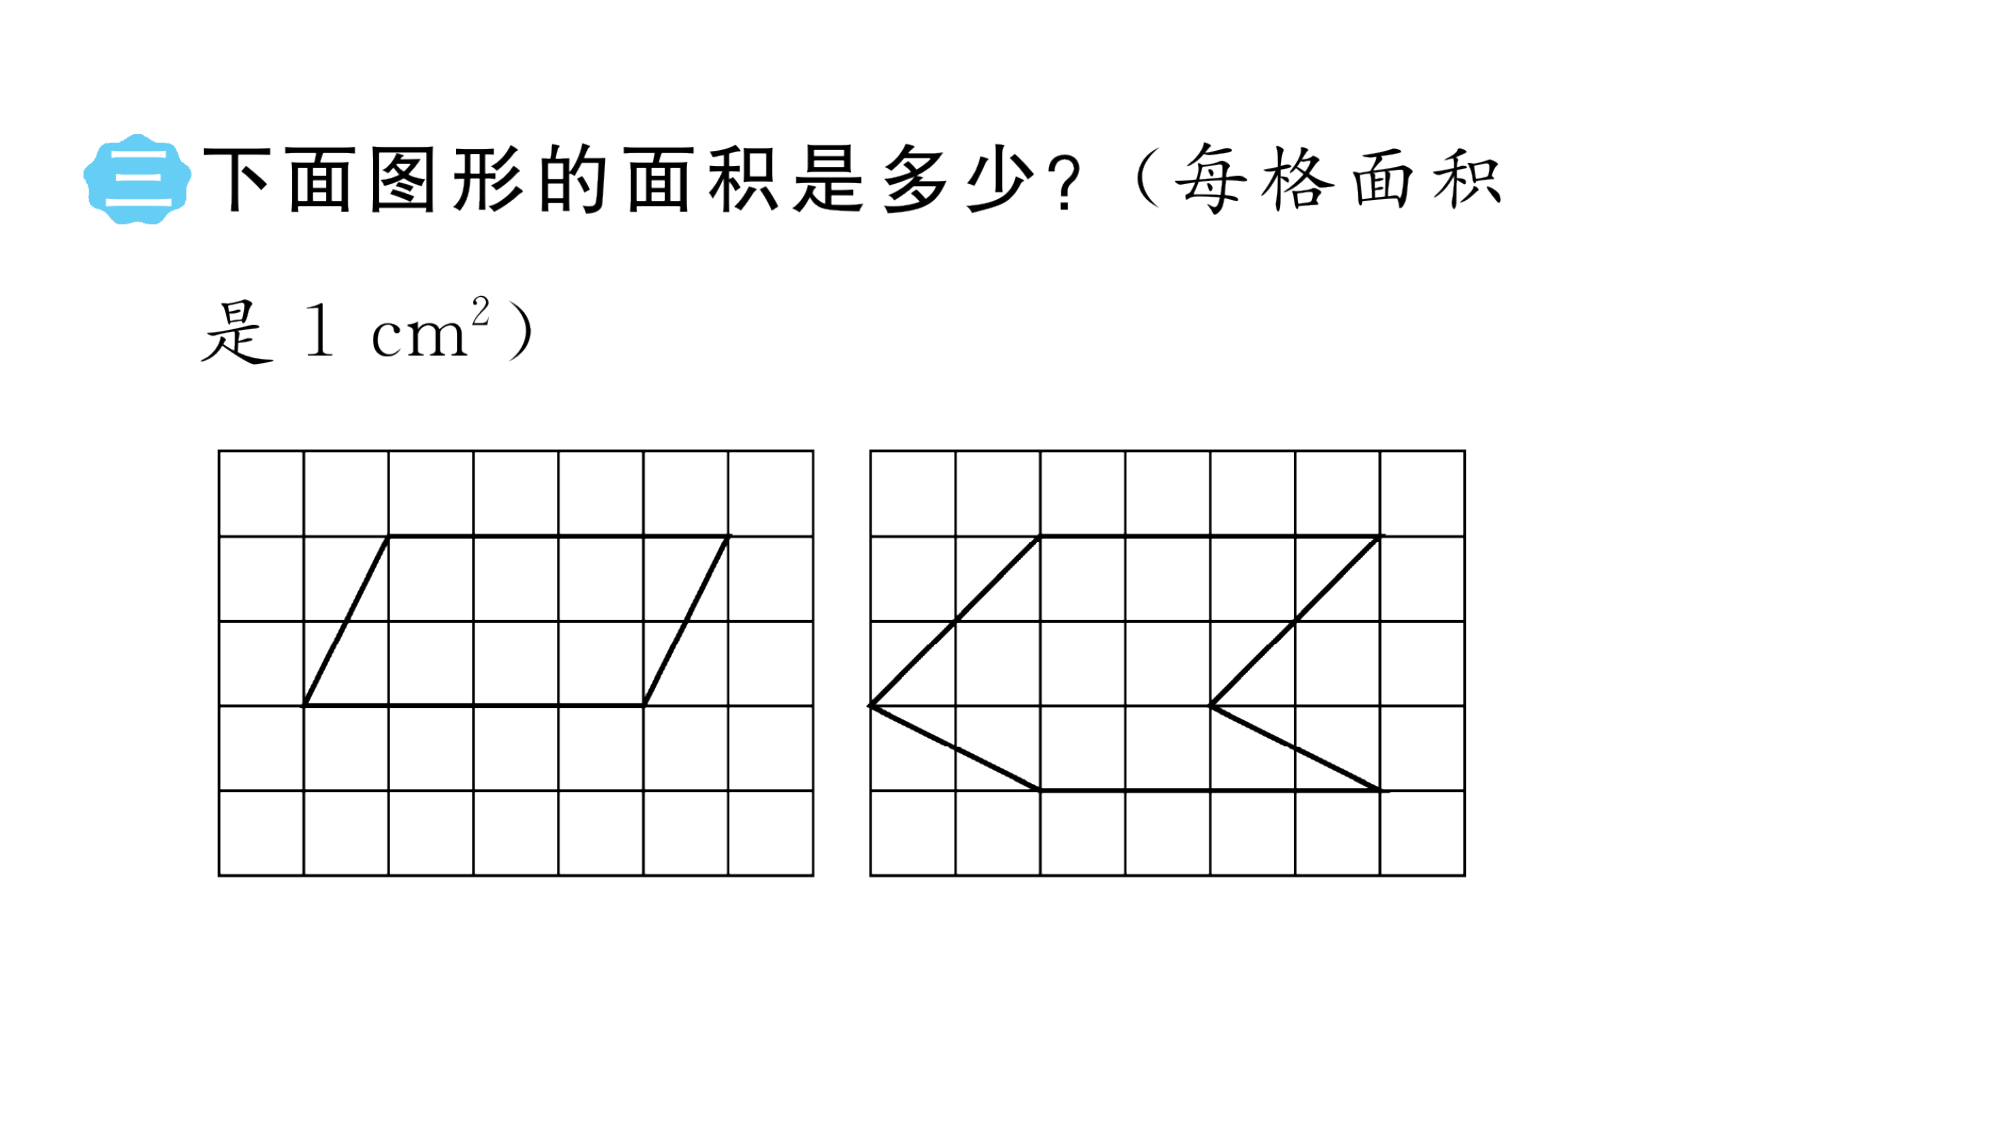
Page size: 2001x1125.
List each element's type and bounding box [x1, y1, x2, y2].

picture [78, 101, 1526, 1047]
